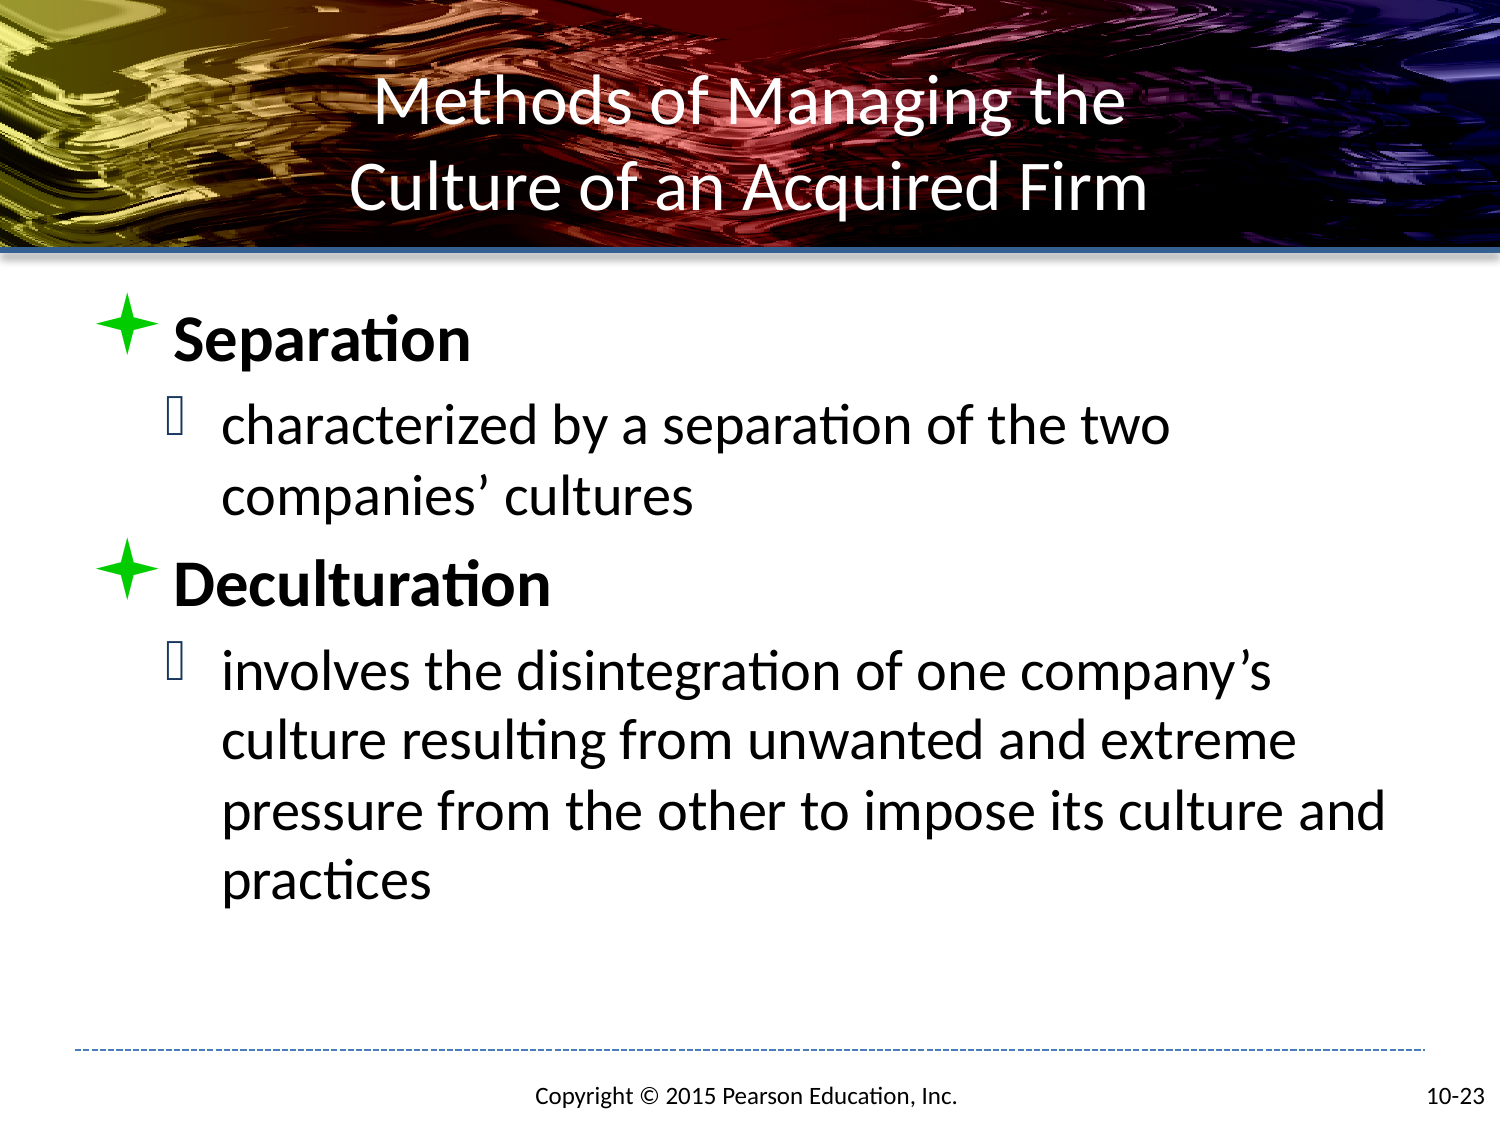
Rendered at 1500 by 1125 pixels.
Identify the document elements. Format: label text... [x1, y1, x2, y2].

list Separation characterized by a separation of the two companies’ cultures Deculturation involves the disintegration of one company’s culture resulting from unwanted and extreme pressure from the other to impose its culture and practices [75, 287, 1425, 1030]
slide_number 10-23 [1149, 1064, 1500, 1125]
footer Copyright © 2015 Pearson Education, Inc. [506, 1065, 994, 1125]
picture [0, 0, 1500, 247]
title Methods of Managing the Culture of an Acquired Firm [75, 45, 1425, 233]
